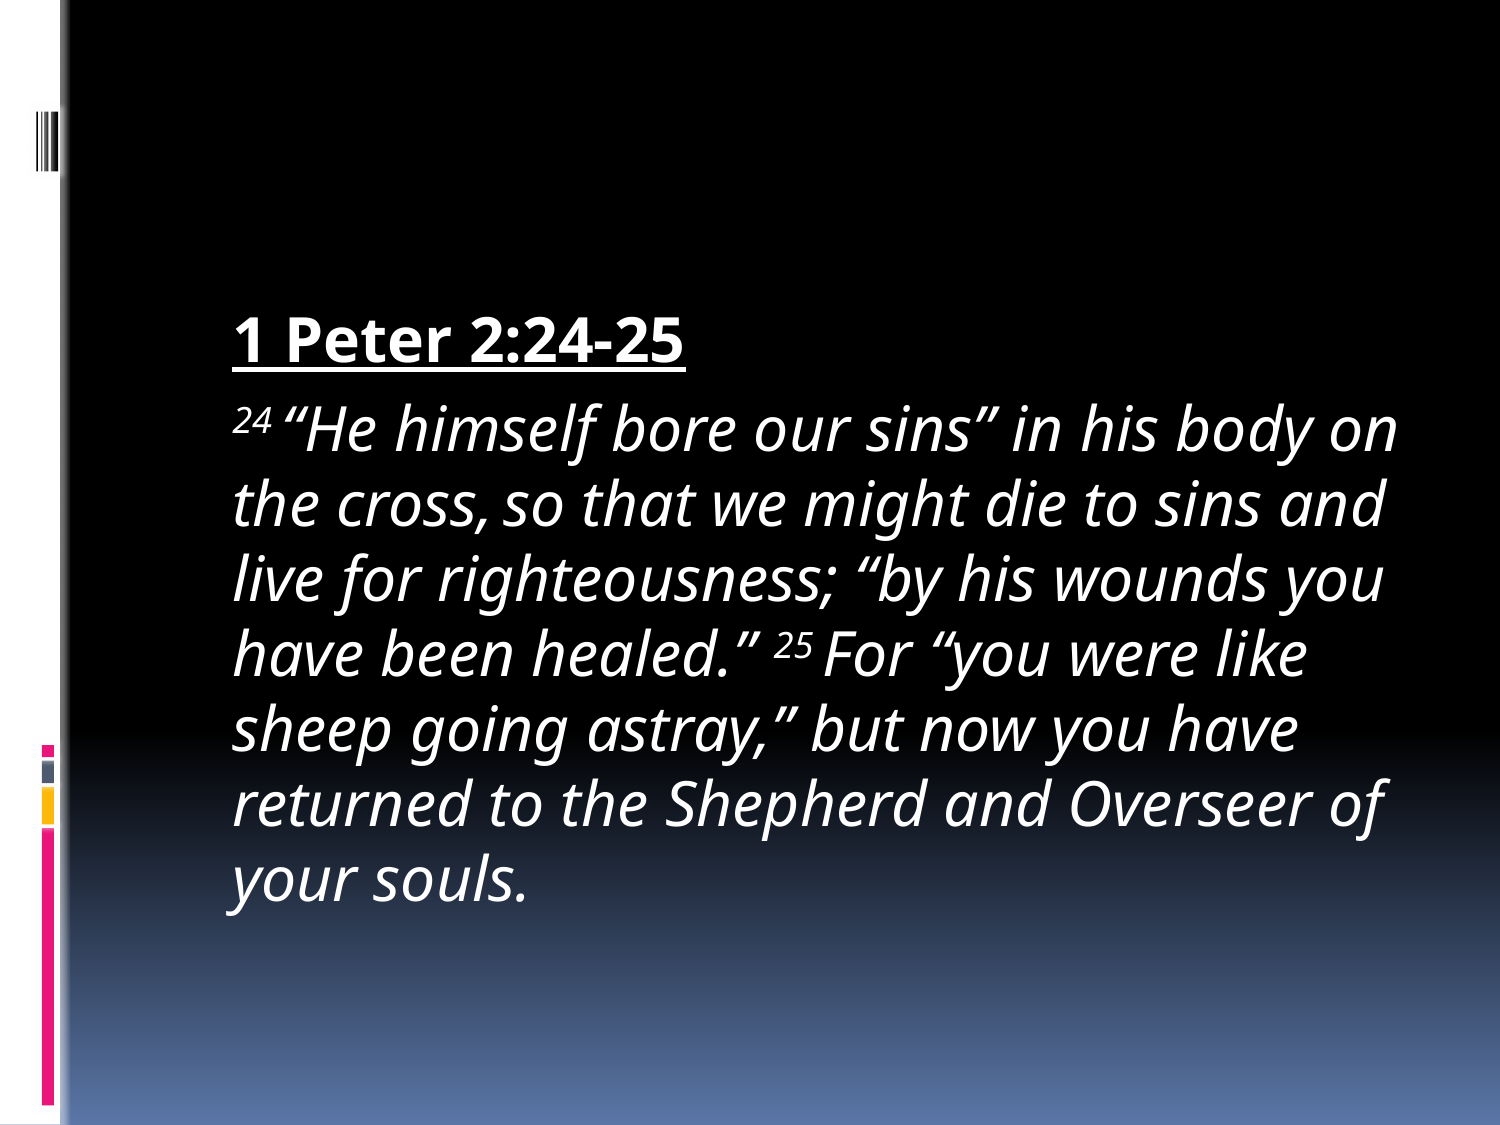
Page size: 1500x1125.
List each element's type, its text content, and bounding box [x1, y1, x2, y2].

list 1 Peter 2:24-25 24 “He himself bore our sins” in his body on the cross, so that we might die to sins and live for righteousness; “by his wounds you have been healed.” 25 For “you were like sheep going astray,” but now you have returned to the Shepherd and Overseer of your souls. [150, 292, 1425, 1043]
